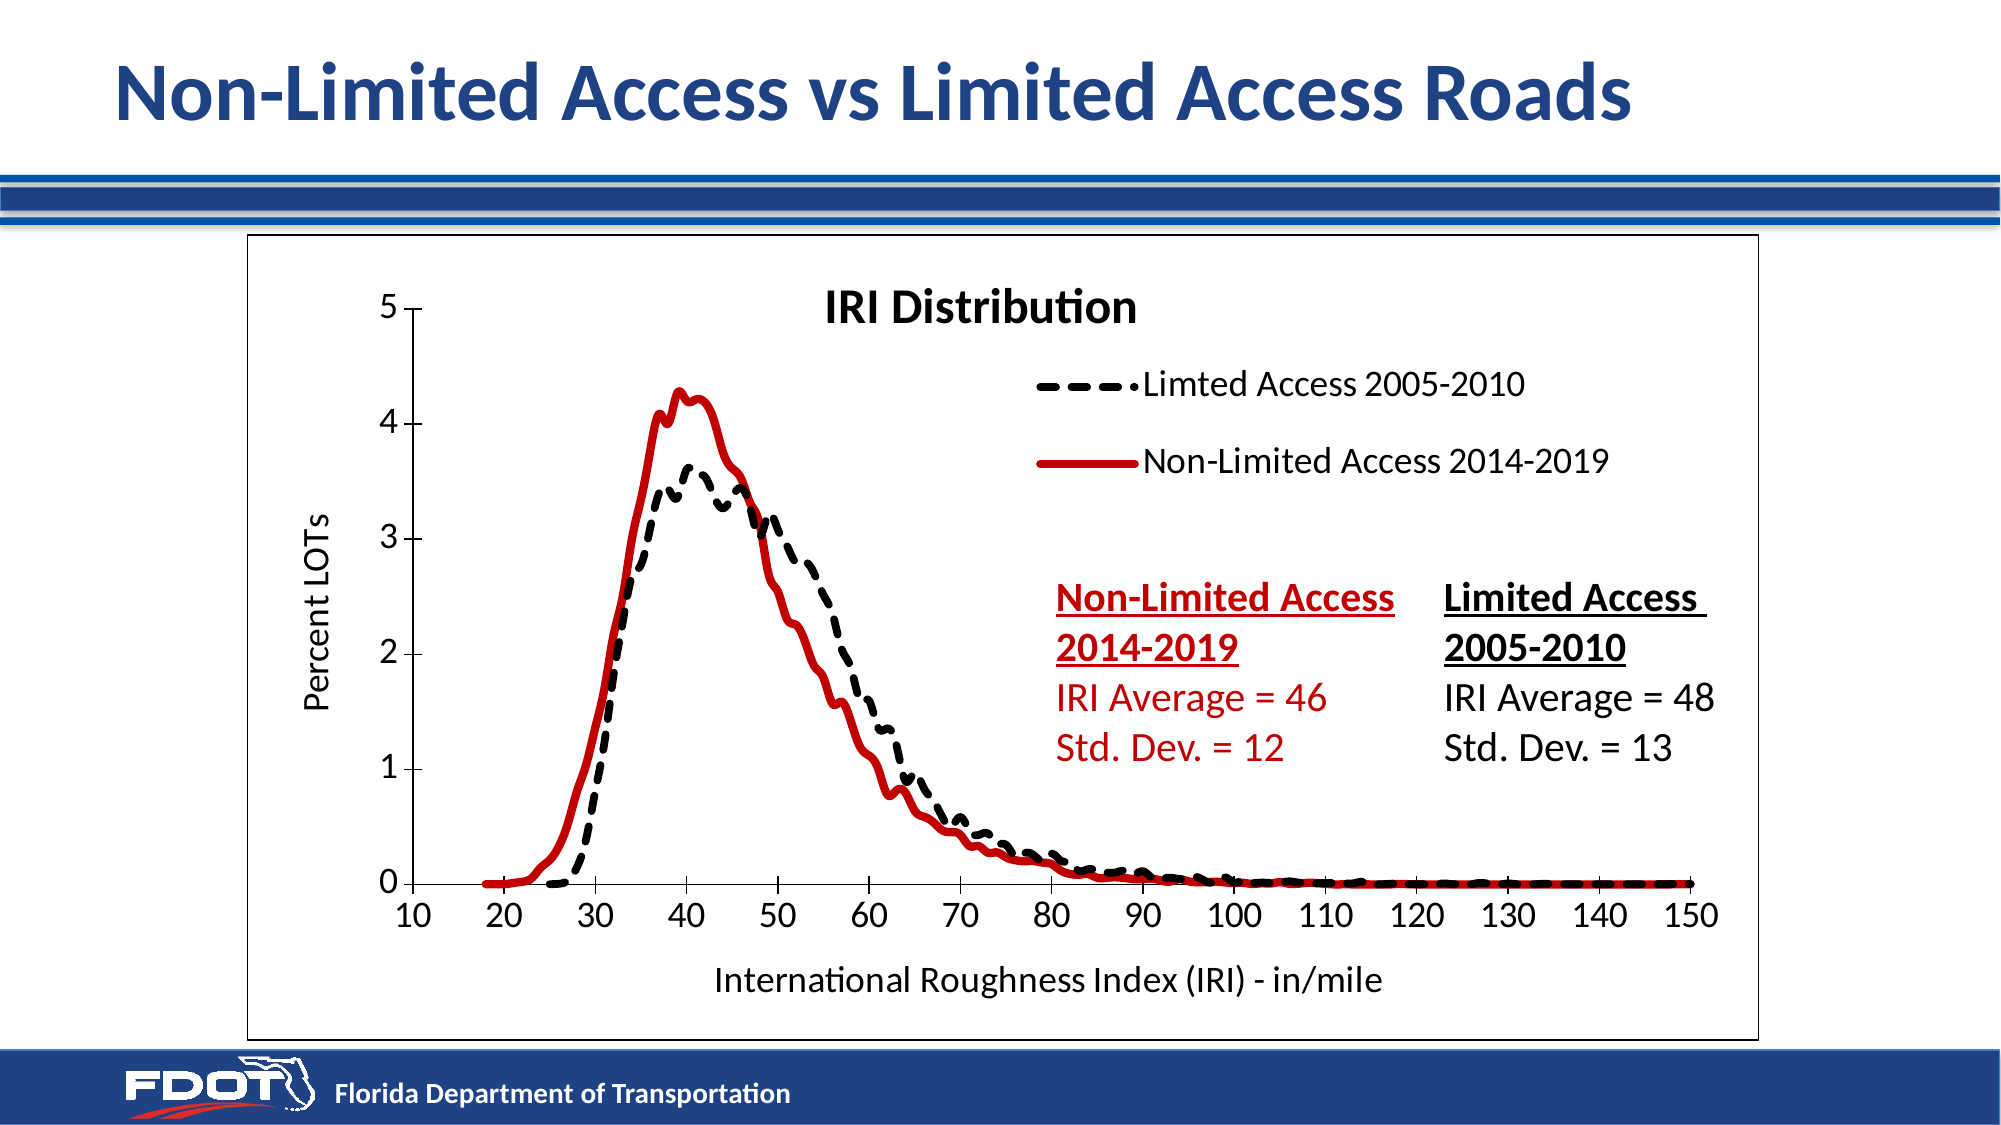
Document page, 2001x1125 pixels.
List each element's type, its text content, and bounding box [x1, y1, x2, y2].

title Non-Limited Access vs Limited Access Roads [99, 1, 1900, 173]
picture [120, 1054, 320, 1121]
chart [246, 234, 1760, 1041]
